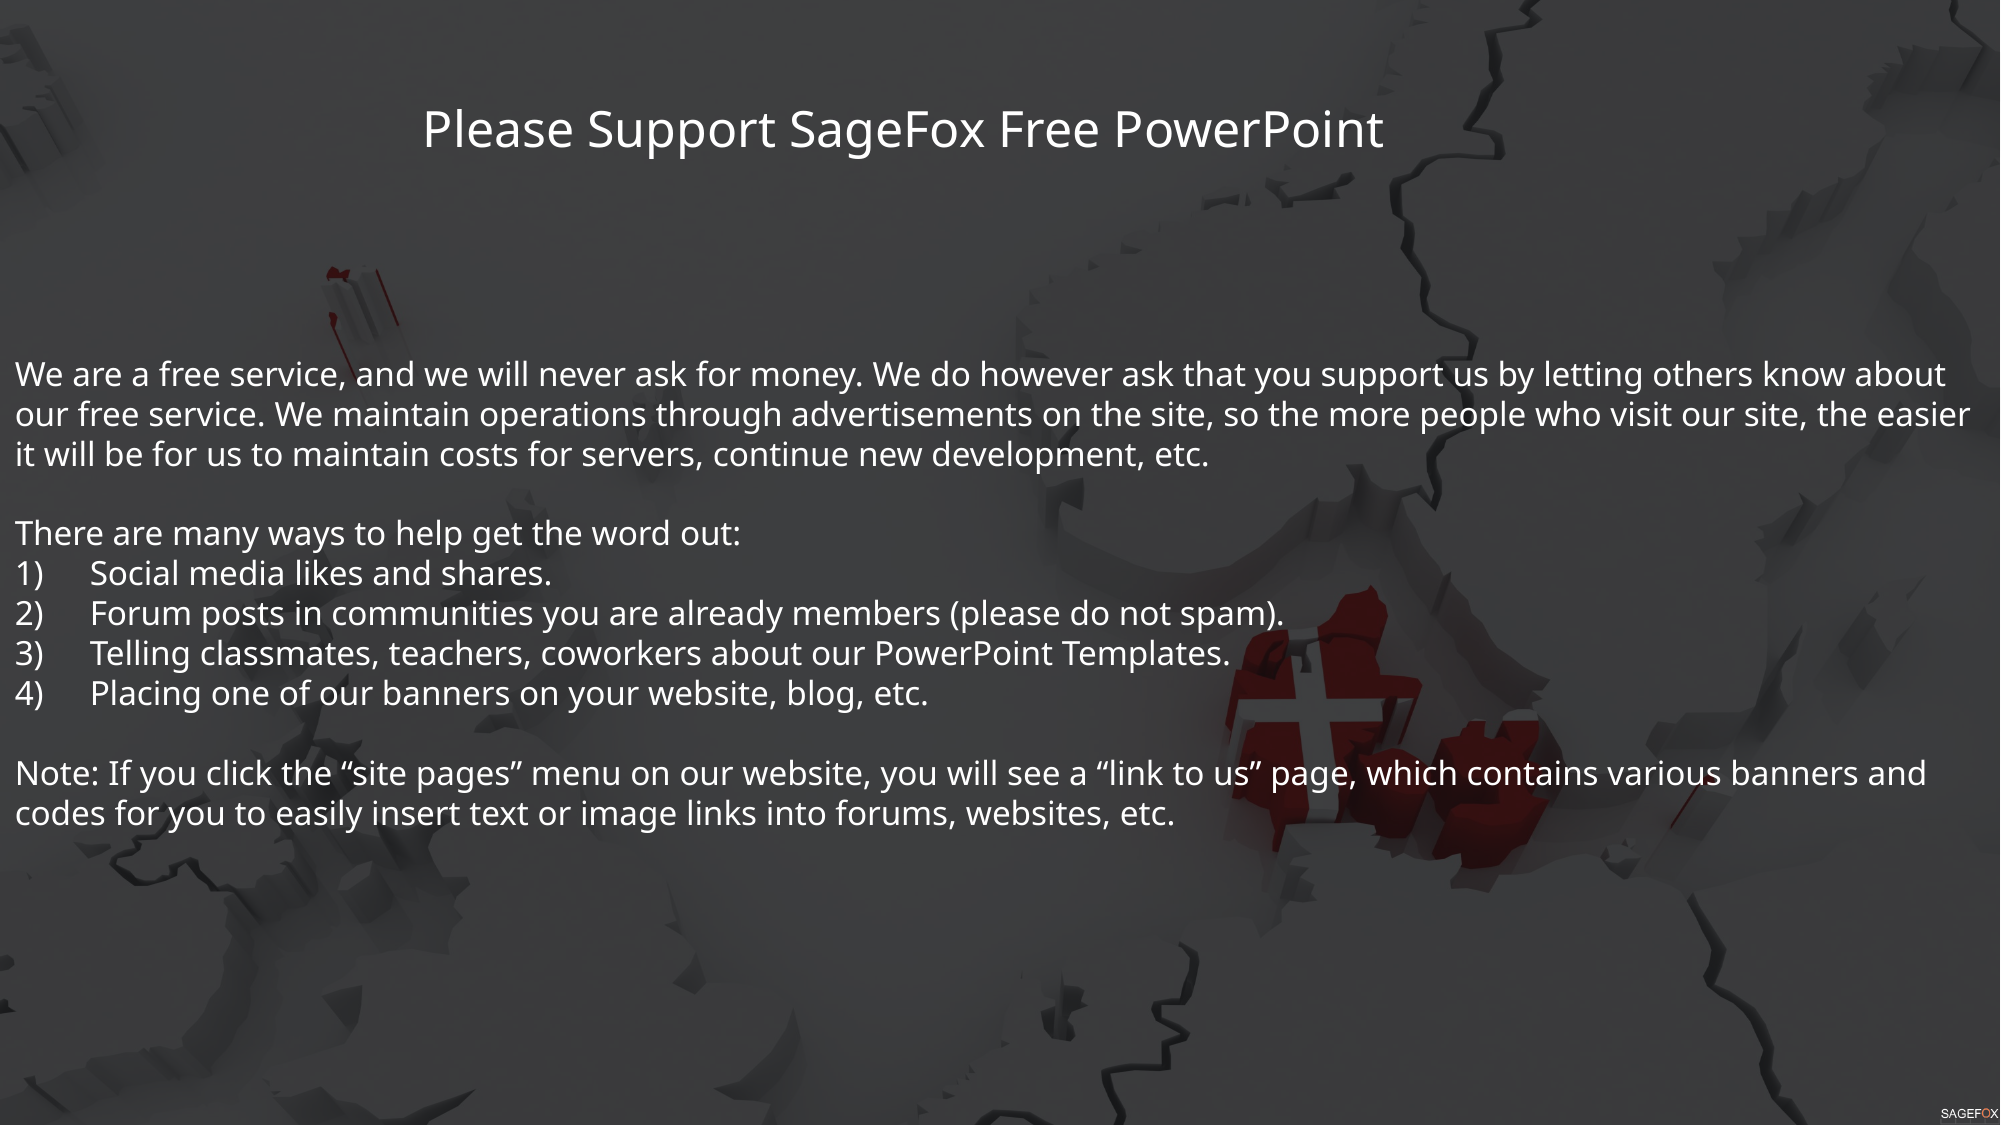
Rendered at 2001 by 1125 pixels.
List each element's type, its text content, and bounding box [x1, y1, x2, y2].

title Please Support SageFox Free PowerPoint [363, 72, 1444, 190]
text_box We are a free service, and we will never ask for money. We do however ask that you support us by letting others know about our free service. We maintain operations through advertisements on the site, so the more people who visit our site, the easier it will be for us to maintain costs for servers, continue new development, etc. There are many ways to help get the word out: Social media likes and shares. Forum posts in communities you are already members (please do not spam). Telling classmates, teachers, coworkers about our PowerPoint Templates. Placing one of our banners on your website, blog, etc. Note: If you click the “site pages” menu on our website, you will see a “link to us” page, which contains various banners and codes for you to easily insert text or image links into forums, websites, etc. [0, 0, 2000, 1125]
